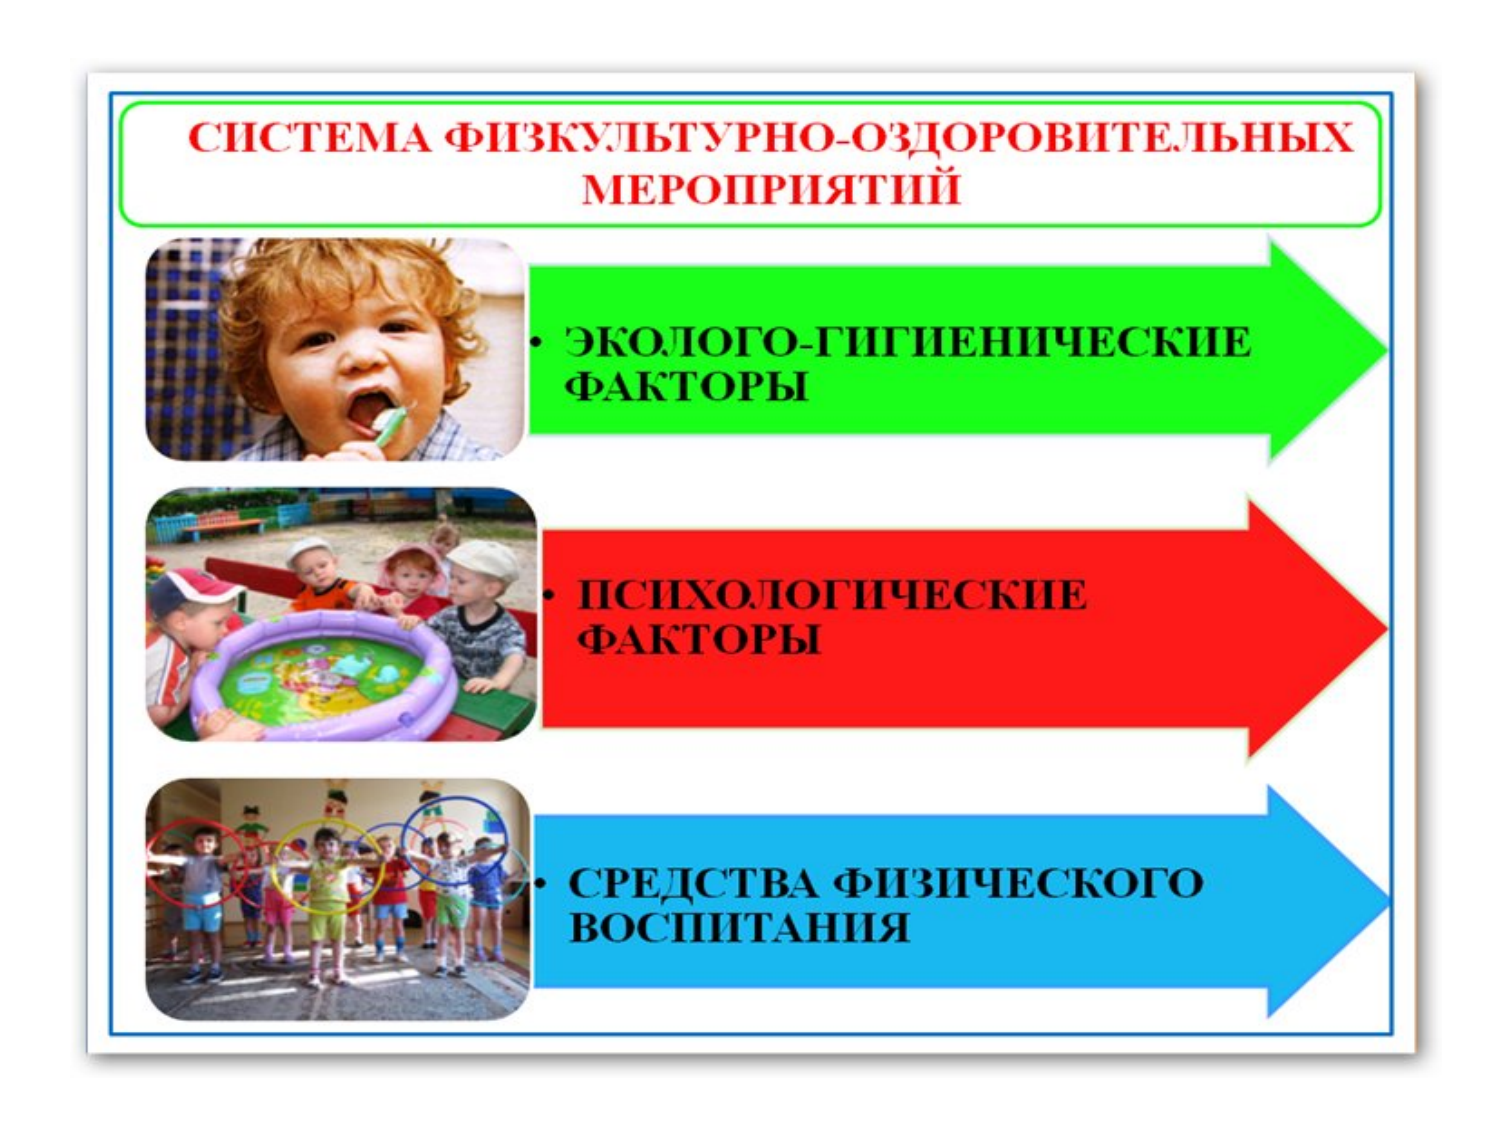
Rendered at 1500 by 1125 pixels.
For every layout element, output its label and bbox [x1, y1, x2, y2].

picture [70, 58, 1442, 1079]
